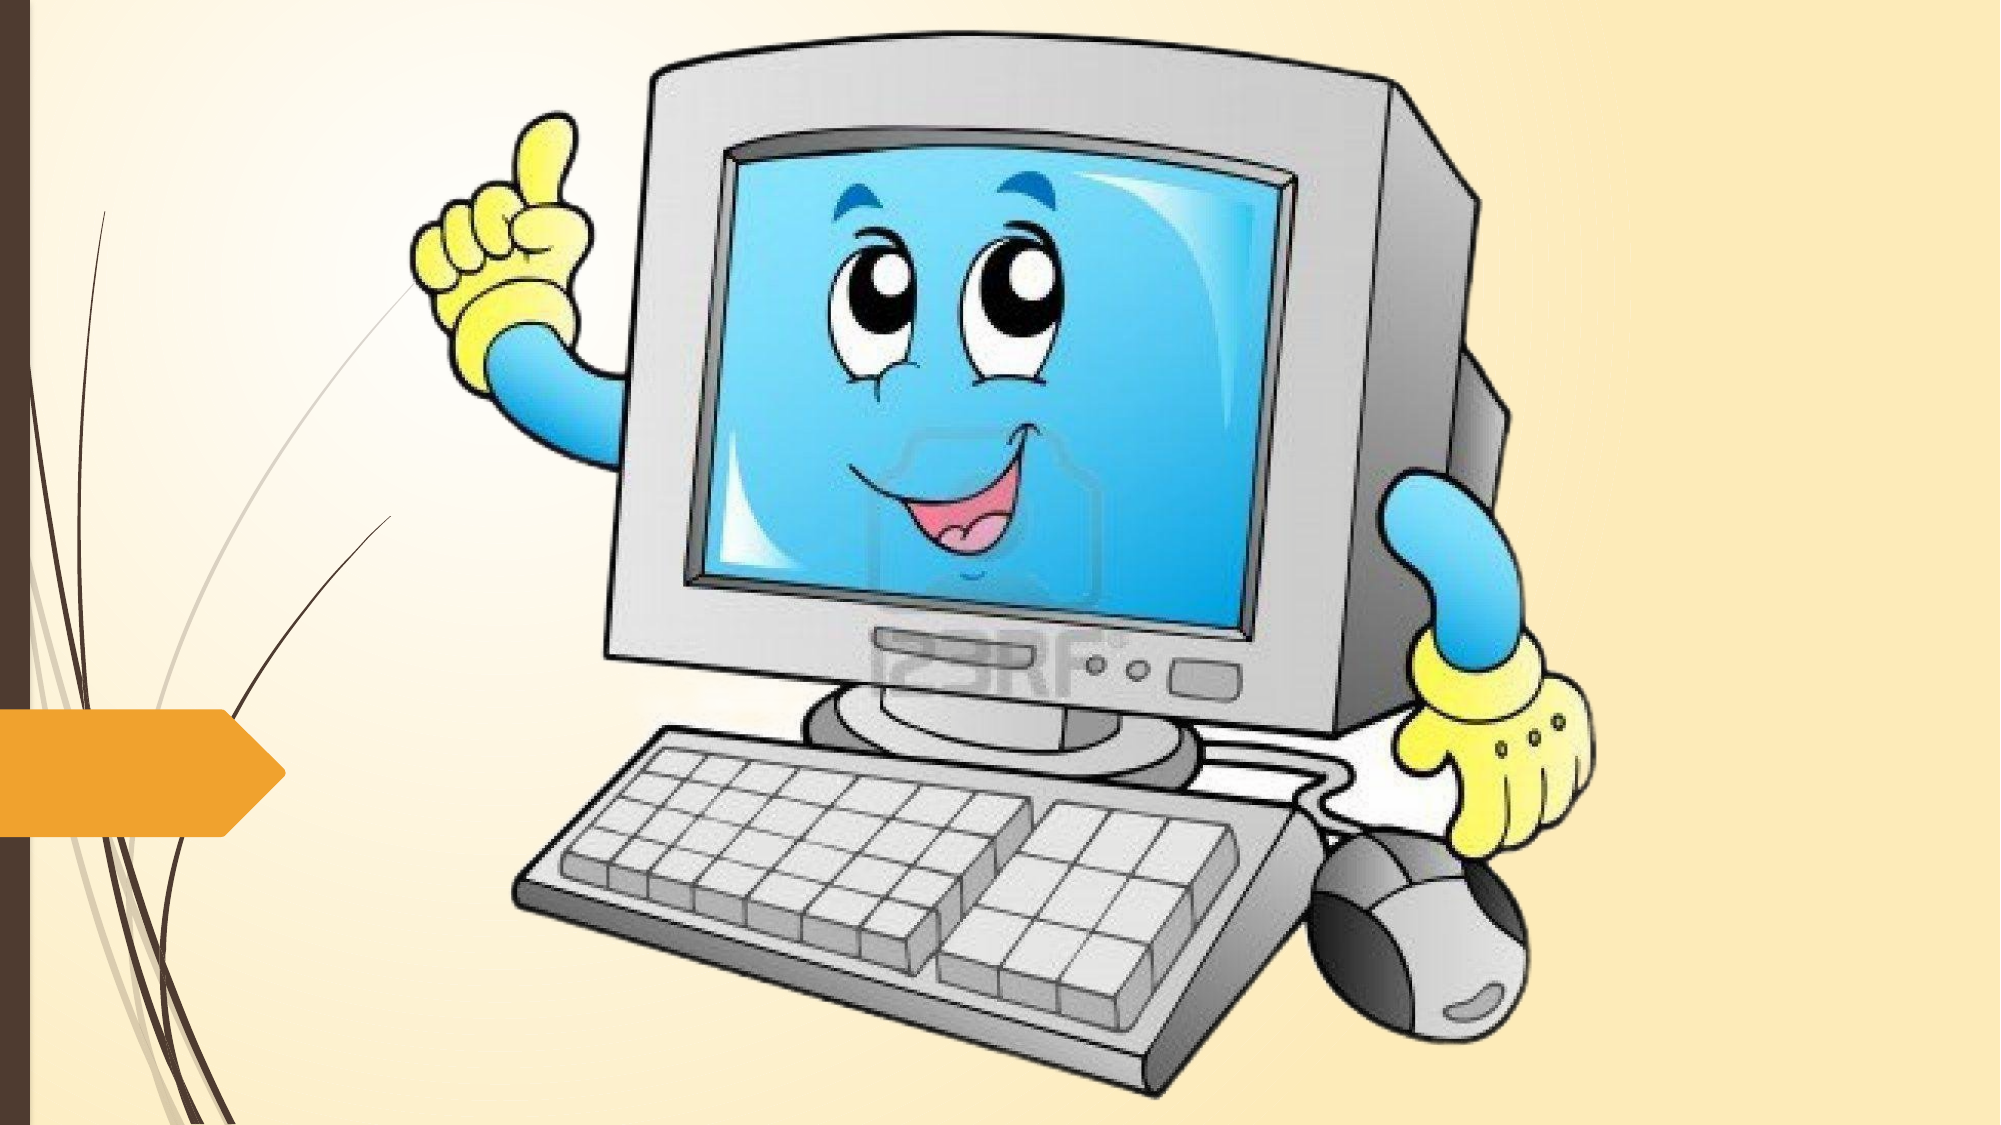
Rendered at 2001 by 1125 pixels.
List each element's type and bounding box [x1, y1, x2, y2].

picture [384, 0, 1615, 1125]
